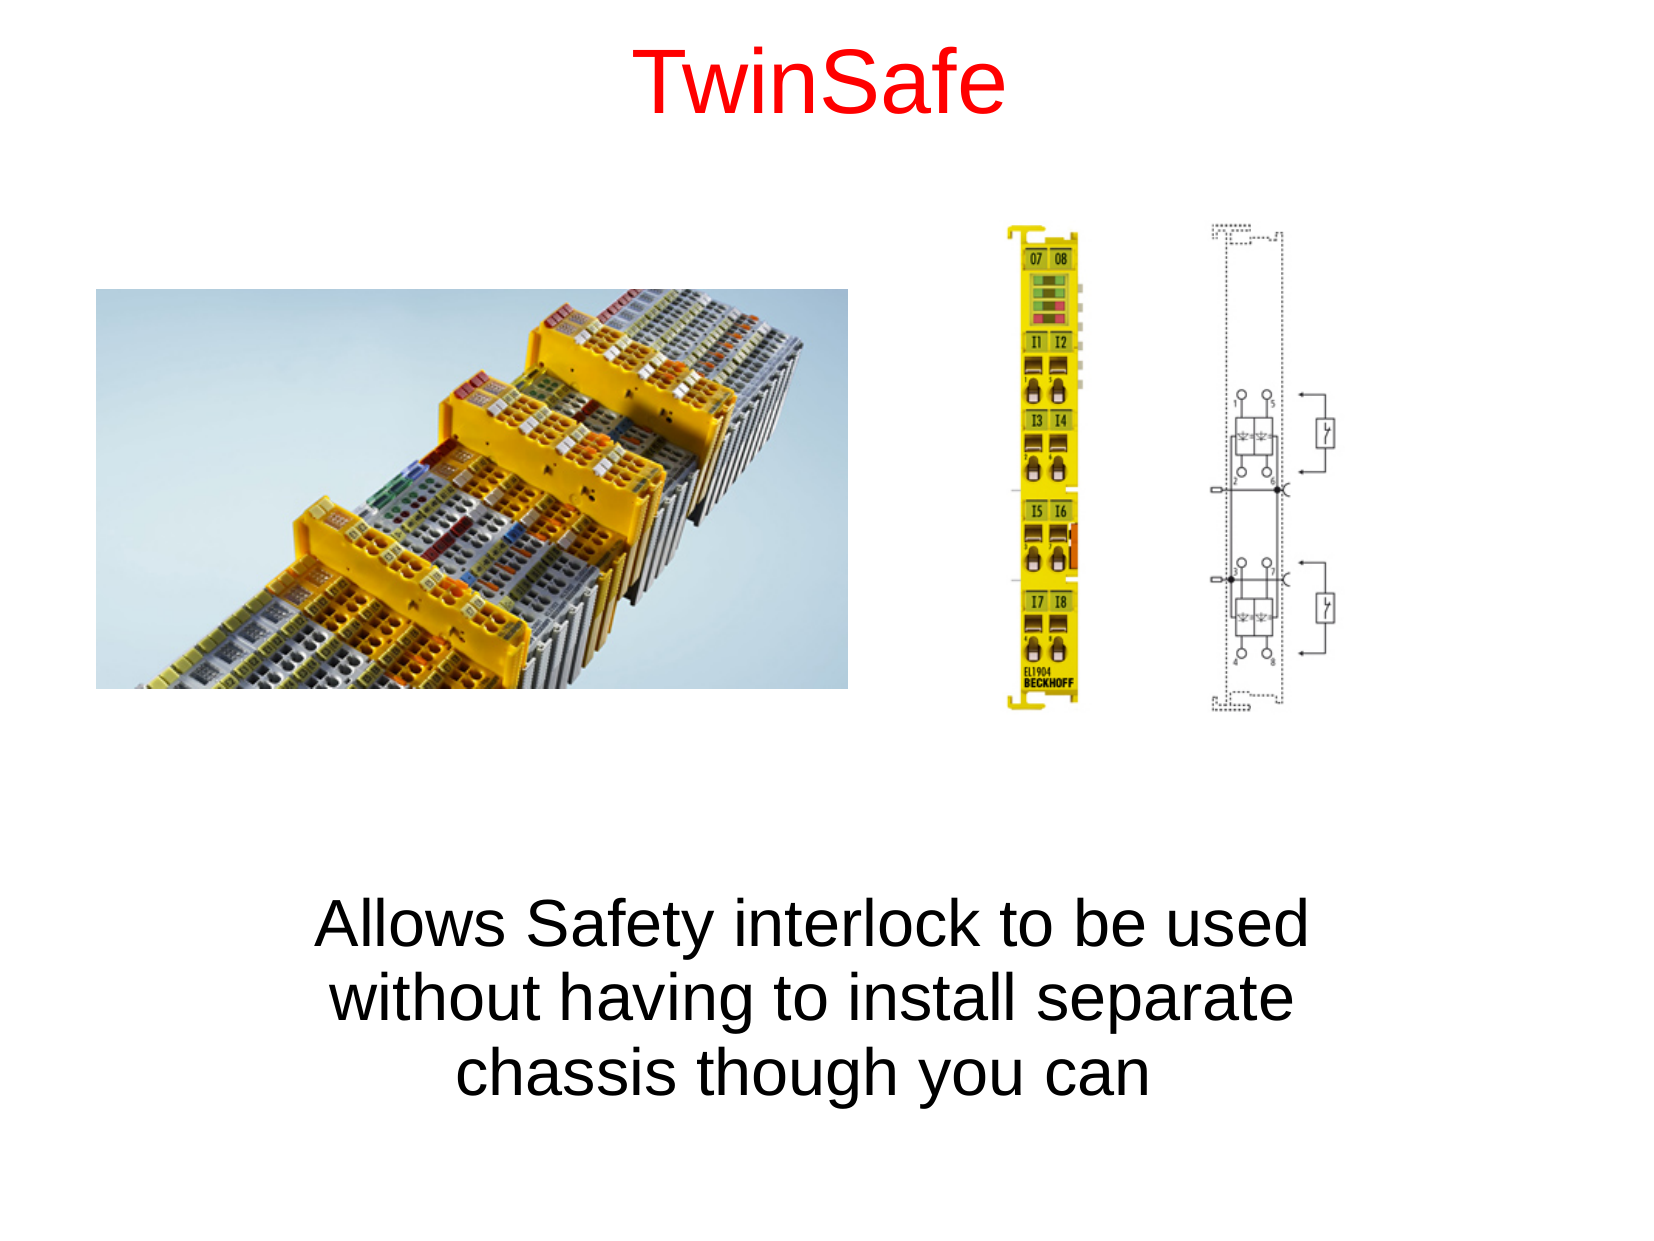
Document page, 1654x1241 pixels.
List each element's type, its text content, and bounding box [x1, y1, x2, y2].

title TwinSafe [606, 27, 1034, 139]
picture [96, 220, 1654, 717]
subtitle Allows Safety interlock to be used without having to install separate chassis though you can [234, 881, 1392, 1144]
